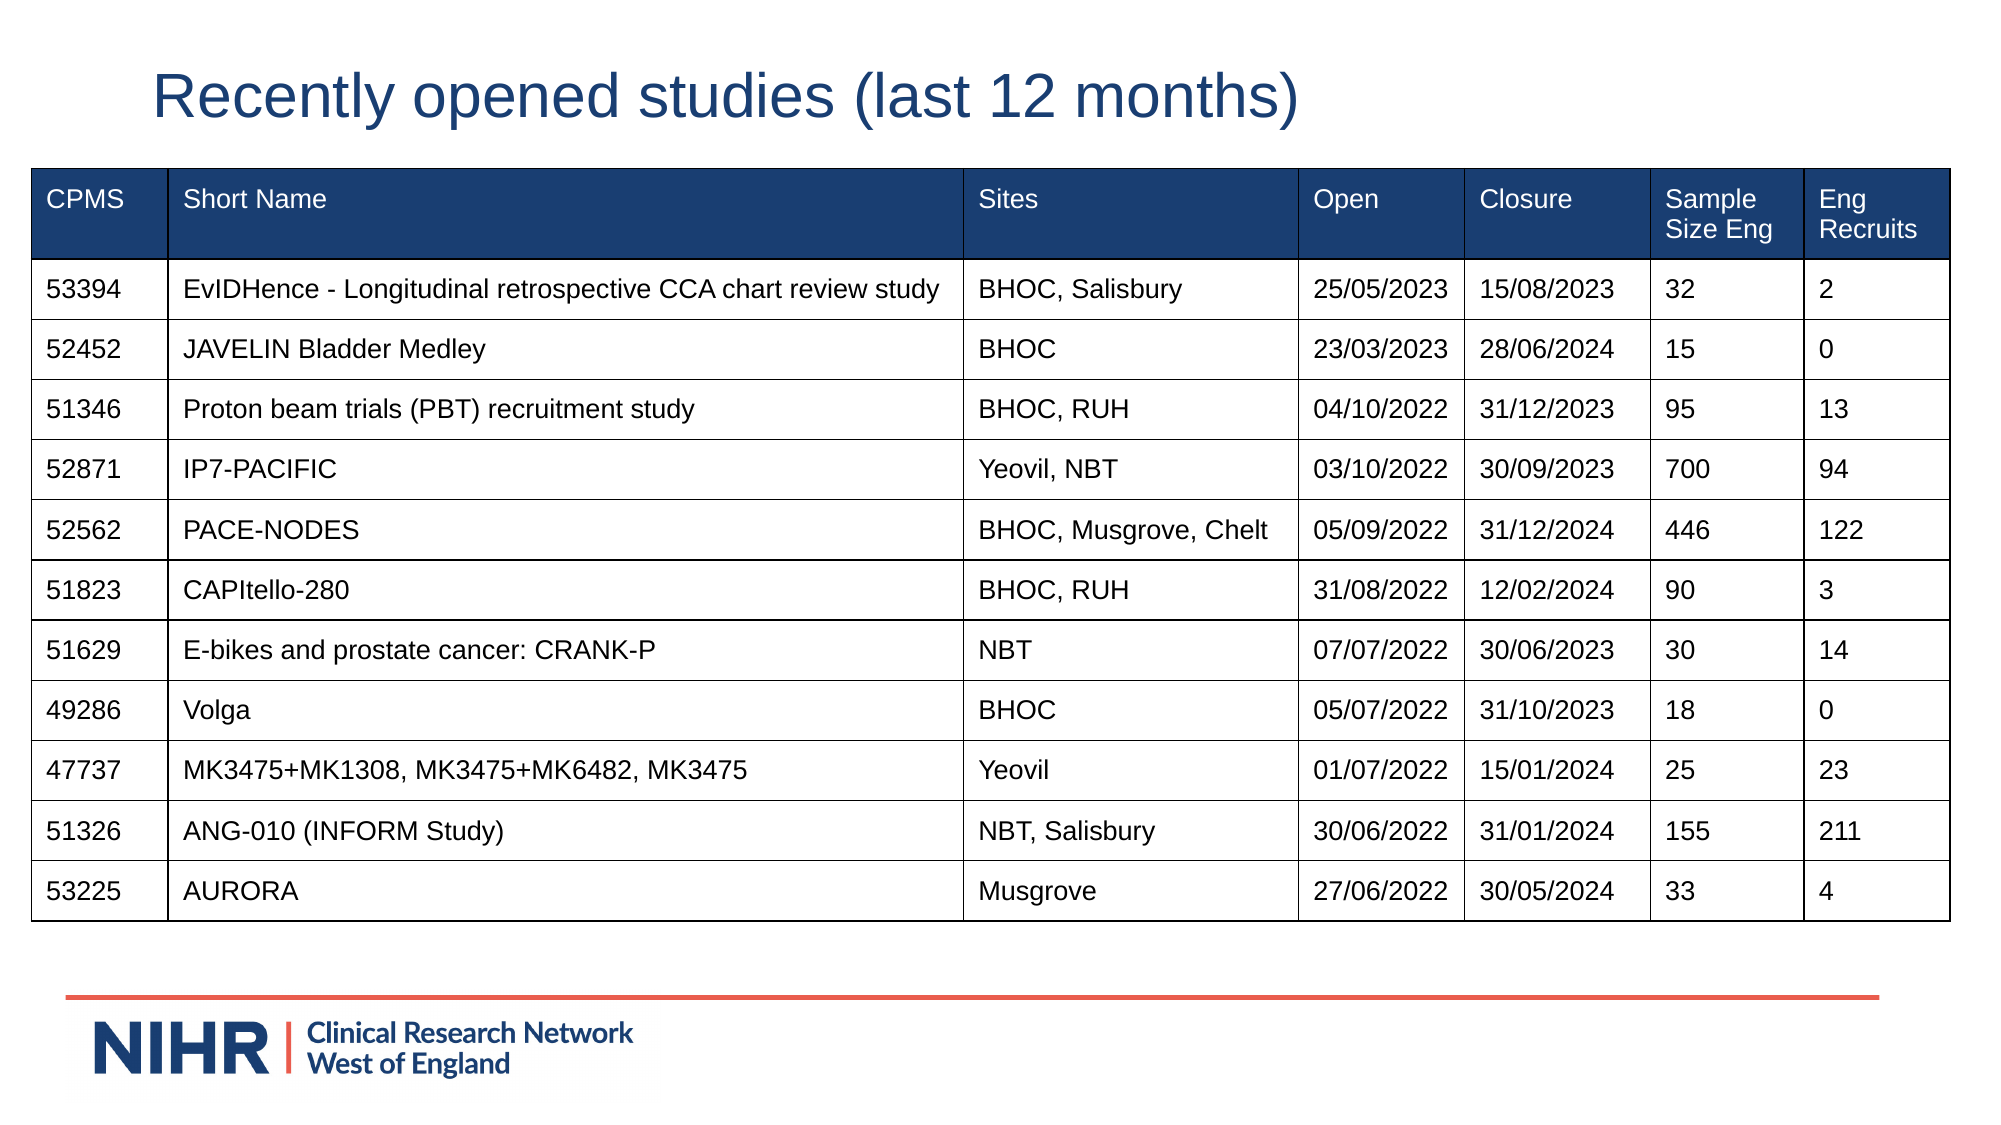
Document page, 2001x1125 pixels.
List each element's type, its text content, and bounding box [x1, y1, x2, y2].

table_cell BHOC, Salisbury [964, 260, 1298, 319]
table_cell 03/10/2022 [1299, 440, 1464, 499]
table_cell 07/07/2022 [1299, 621, 1464, 680]
table_cell 2 [1805, 260, 1949, 319]
table_cell 30 [1651, 621, 1803, 680]
table_cell 31/01/2024 [1465, 801, 1650, 860]
table_cell EvIDHence - Longitudinal retrospective CCA chart review study [169, 260, 963, 319]
table_header Closure [1465, 169, 1650, 258]
table_cell 49286 [32, 681, 167, 740]
table_cell 700 [1651, 440, 1803, 499]
table_cell 155 [1651, 801, 1803, 860]
table_cell 27/06/2022 [1299, 861, 1464, 920]
table_cell 01/07/2022 [1299, 741, 1464, 800]
table_cell BHOC, Musgrove, Chelt [964, 500, 1298, 559]
table_cell 30/09/2023 [1465, 440, 1650, 499]
table_cell 95 [1651, 380, 1803, 439]
table_header Eng Recruits [1805, 169, 1949, 258]
title Recently opened studies (last 12 months) [137, 26, 1863, 168]
table_cell 3 [1805, 561, 1949, 619]
table_cell 30/06/2022 [1299, 801, 1464, 860]
table_cell Yeovil, NBT [964, 440, 1298, 499]
table_cell BHOC, RUH [964, 380, 1298, 439]
table_cell 30/05/2024 [1465, 861, 1650, 920]
table_cell 51346 [32, 380, 167, 439]
table_cell 122 [1805, 500, 1949, 559]
table_cell 14 [1805, 621, 1949, 680]
table_cell 31/10/2023 [1465, 681, 1650, 740]
table_cell MK3475+MK1308, MK3475+MK6482, MK3475 [169, 741, 963, 800]
table_cell 28/06/2024 [1465, 320, 1650, 379]
table_cell 30/06/2023 [1465, 621, 1650, 680]
table_cell 23 [1805, 741, 1949, 800]
table_cell Musgrove [964, 861, 1298, 920]
table_cell JAVELIN Bladder Medley [169, 320, 963, 379]
table_cell 05/07/2022 [1299, 681, 1464, 740]
table_cell 25 [1651, 741, 1803, 800]
table_cell NBT, Salisbury [964, 801, 1298, 860]
table_cell CAPItello-280 [169, 561, 963, 619]
table_cell 53225 [32, 861, 167, 920]
table_cell 31/12/2024 [1465, 500, 1650, 559]
table_cell 446 [1651, 500, 1803, 559]
table_cell 52562 [32, 500, 167, 559]
table_cell 25/05/2023 [1299, 260, 1464, 319]
table_cell PACE-NODES [169, 500, 963, 559]
table_header Short Name [169, 169, 963, 258]
table_cell 31/12/2023 [1465, 380, 1650, 439]
table_header Sample Size Eng [1651, 169, 1803, 258]
table_cell 94 [1805, 440, 1949, 499]
table_cell 15/08/2023 [1465, 260, 1650, 319]
table_cell BHOC [964, 681, 1298, 740]
table_cell 15/01/2024 [1465, 741, 1650, 800]
table_cell 18 [1651, 681, 1803, 740]
table_cell 12/02/2024 [1465, 561, 1650, 619]
table_cell 4 [1805, 861, 1949, 920]
table_cell 52452 [32, 320, 167, 379]
table_cell IP7-PACIFIC [169, 440, 963, 499]
table_cell 47737 [32, 741, 167, 800]
table_cell 90 [1651, 561, 1803, 619]
table_cell 52871 [32, 440, 167, 499]
table_cell ANG-010 (INFORM Study) [169, 801, 963, 860]
table_cell 32 [1651, 260, 1803, 319]
table_cell 33 [1651, 861, 1803, 920]
table_cell 53394 [32, 260, 167, 319]
table_cell Volga [169, 681, 963, 740]
table_cell BHOC [964, 320, 1298, 379]
table_cell NBT [964, 621, 1298, 680]
table_cell 23/03/2023 [1299, 320, 1464, 379]
table_header Sites [964, 169, 1298, 258]
table_cell 51326 [32, 801, 167, 860]
table_cell Yeovil [964, 741, 1298, 800]
table_cell 51823 [32, 561, 167, 619]
picture [65, 989, 1880, 1103]
table_cell 05/09/2022 [1299, 500, 1464, 559]
table_cell BHOC, RUH [964, 561, 1298, 619]
table_cell 0 [1805, 320, 1949, 379]
table_header CPMS [32, 169, 167, 258]
table_cell 211 [1805, 801, 1949, 860]
table_header Open [1299, 169, 1464, 258]
table_cell 15 [1651, 320, 1803, 379]
table_cell 31/08/2022 [1299, 561, 1464, 619]
table_cell Proton beam trials (PBT) recruitment study [169, 380, 963, 439]
table_cell 13 [1805, 380, 1949, 439]
table_cell E-bikes and prostate cancer: CRANK-P [169, 621, 963, 680]
table_cell 51629 [32, 621, 167, 680]
table_cell 0 [1805, 681, 1949, 740]
table_cell 04/10/2022 [1299, 380, 1464, 439]
table_cell AURORA [169, 861, 963, 920]
